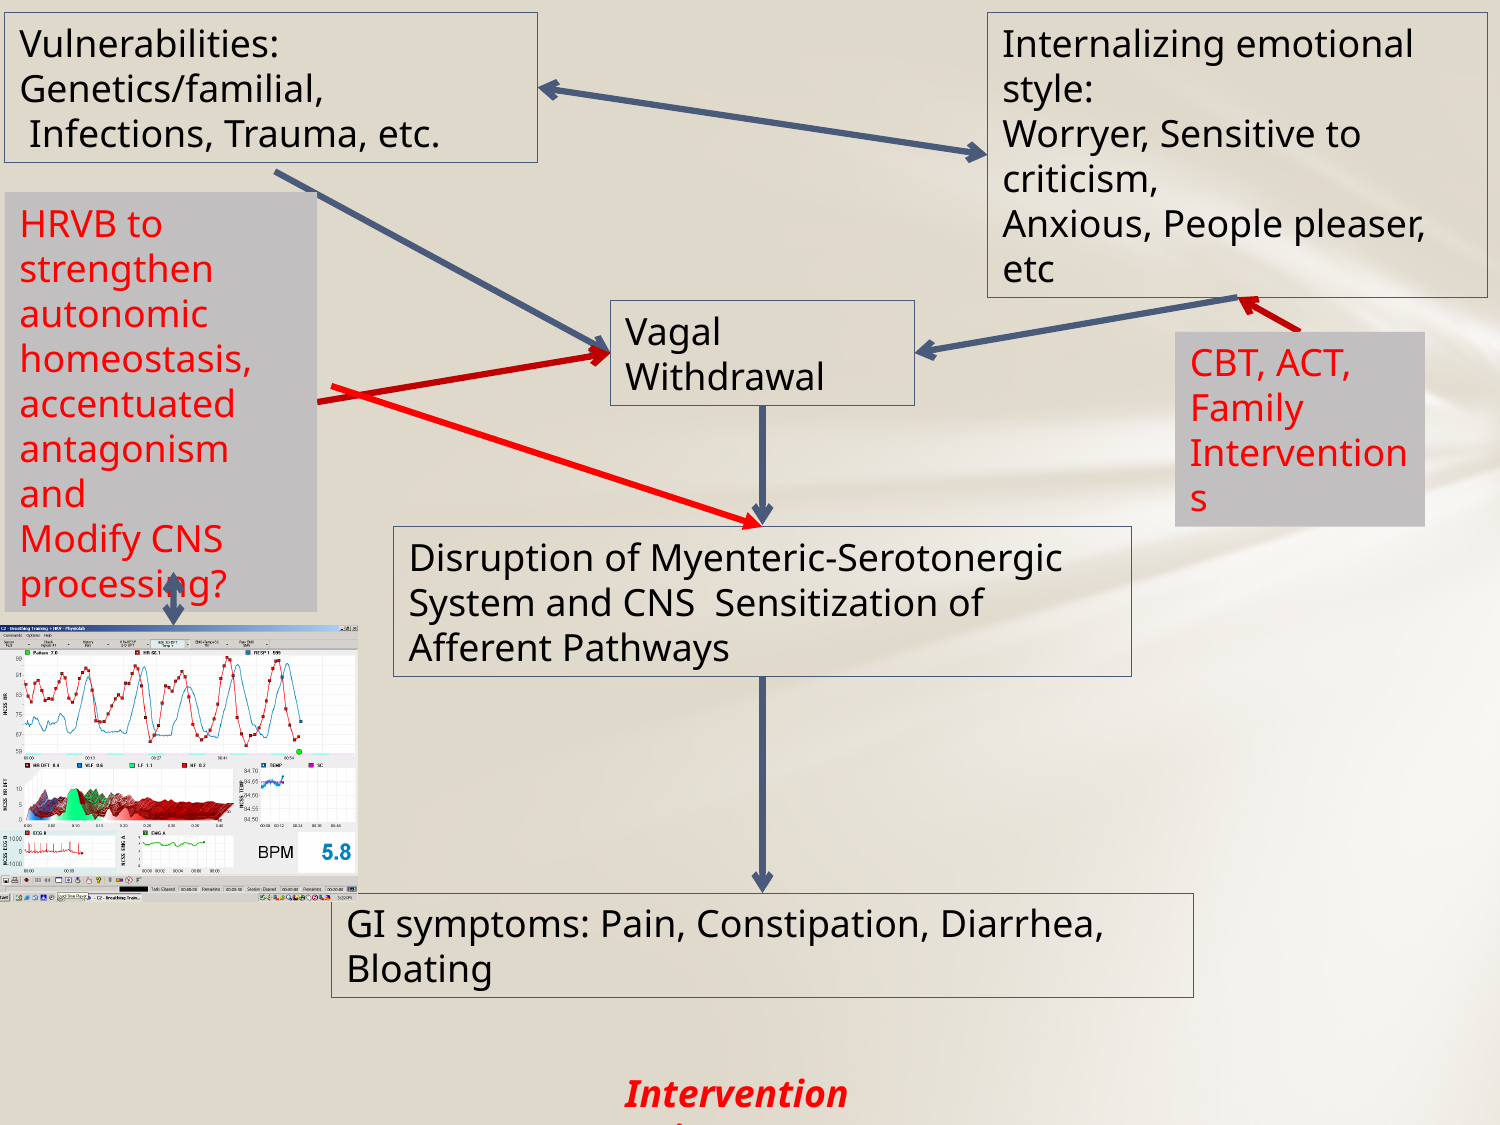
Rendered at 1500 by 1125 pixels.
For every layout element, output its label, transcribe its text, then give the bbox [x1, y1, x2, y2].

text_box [1237, 163, 1301, 333]
text_box HRVB to strengthen autonomic homeostasis, accentuated antagonism and Modify CNS processing? [4, 192, 318, 612]
text_box Vagal Withdrawal [615, 300, 915, 406]
text_box Internalizing emotional style: Worryer, Sensitive to criticism, Anxious, People pleaser, etc [987, 12, 1488, 298]
text_box Disruption of Myenteric-Serotonergic System and CNS Sensitization of Afferent Pathways [393, 526, 1132, 677]
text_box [274, 170, 611, 333]
text_box GI symptoms: Pain, Constipation, Diarrhea, Bloating [331, 893, 1194, 998]
text_box Vulnerabilities: Genetics/familial, Infections, Trauma, etc. [4, 12, 538, 163]
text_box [914, 163, 1237, 333]
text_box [330, 385, 763, 527]
text_box Intervention Points [610, 1062, 961, 1125]
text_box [316, 331, 611, 382]
picture [0, 625, 358, 902]
text_box CBT, ACT, Family Interventions [1175, 331, 1425, 527]
